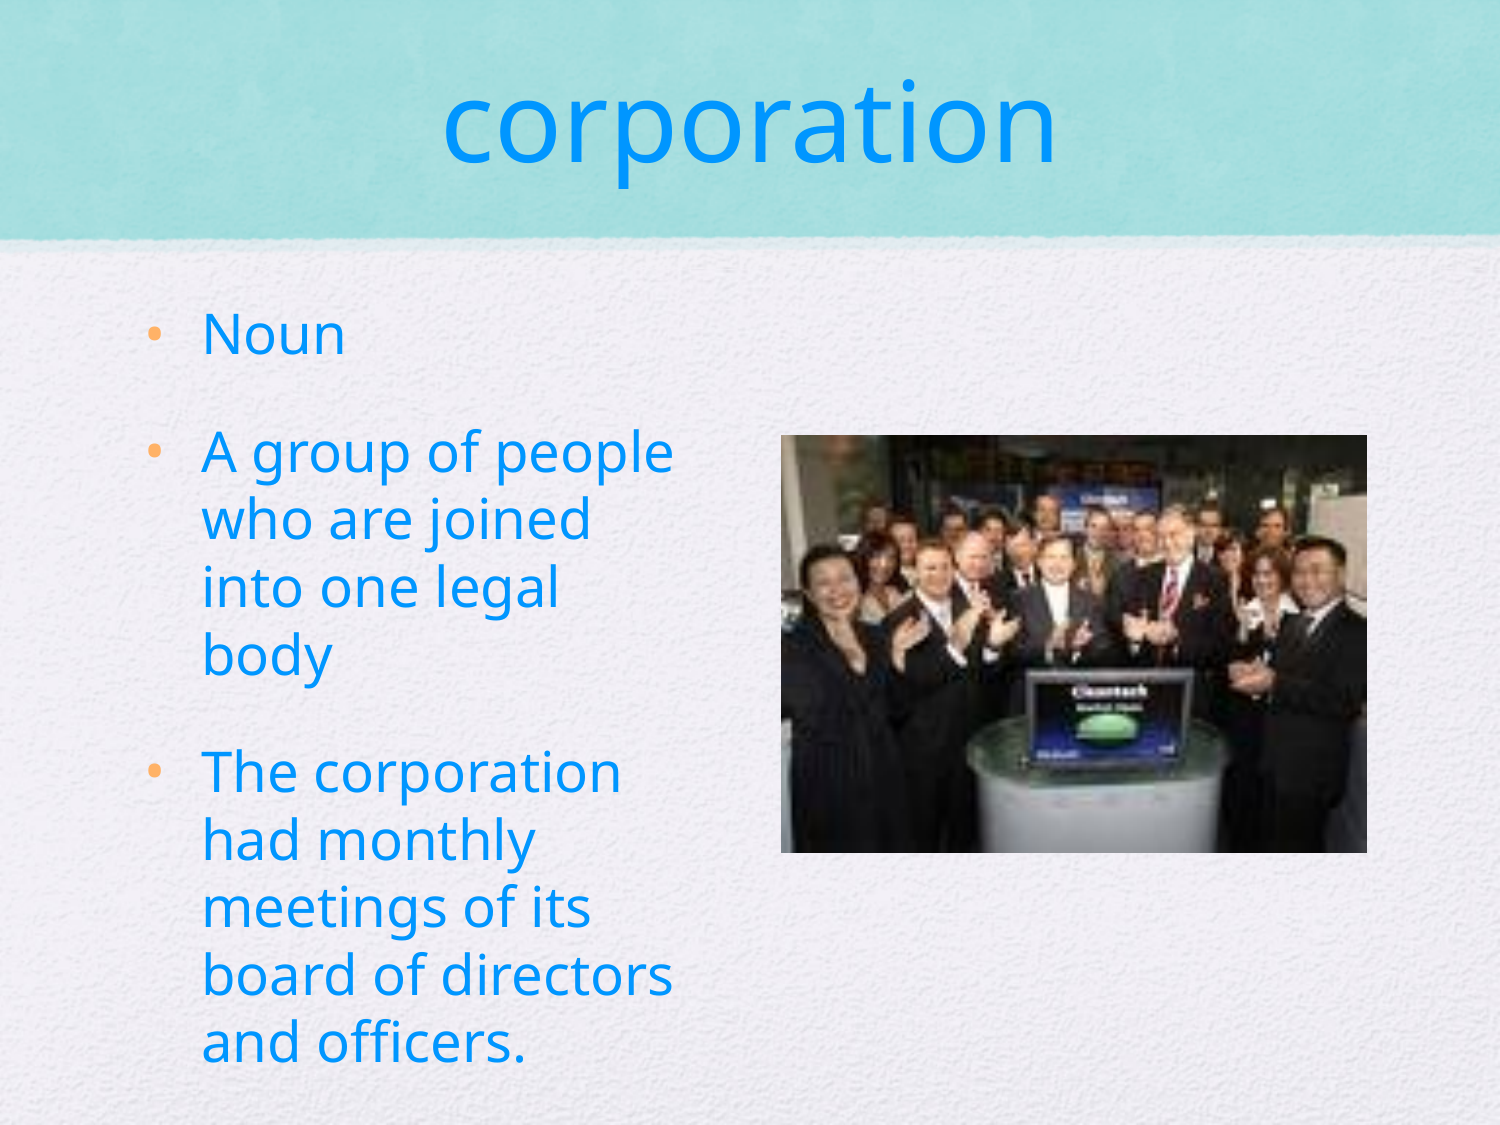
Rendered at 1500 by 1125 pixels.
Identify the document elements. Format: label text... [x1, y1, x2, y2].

picture [0, 225, 1500, 1125]
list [779, 288, 1370, 1000]
list Noun A group of people who are joined into one legal body The corporation had monthly meetings of its board of directors and officers. [129, 291, 715, 998]
title corporation [129, 6, 1372, 239]
